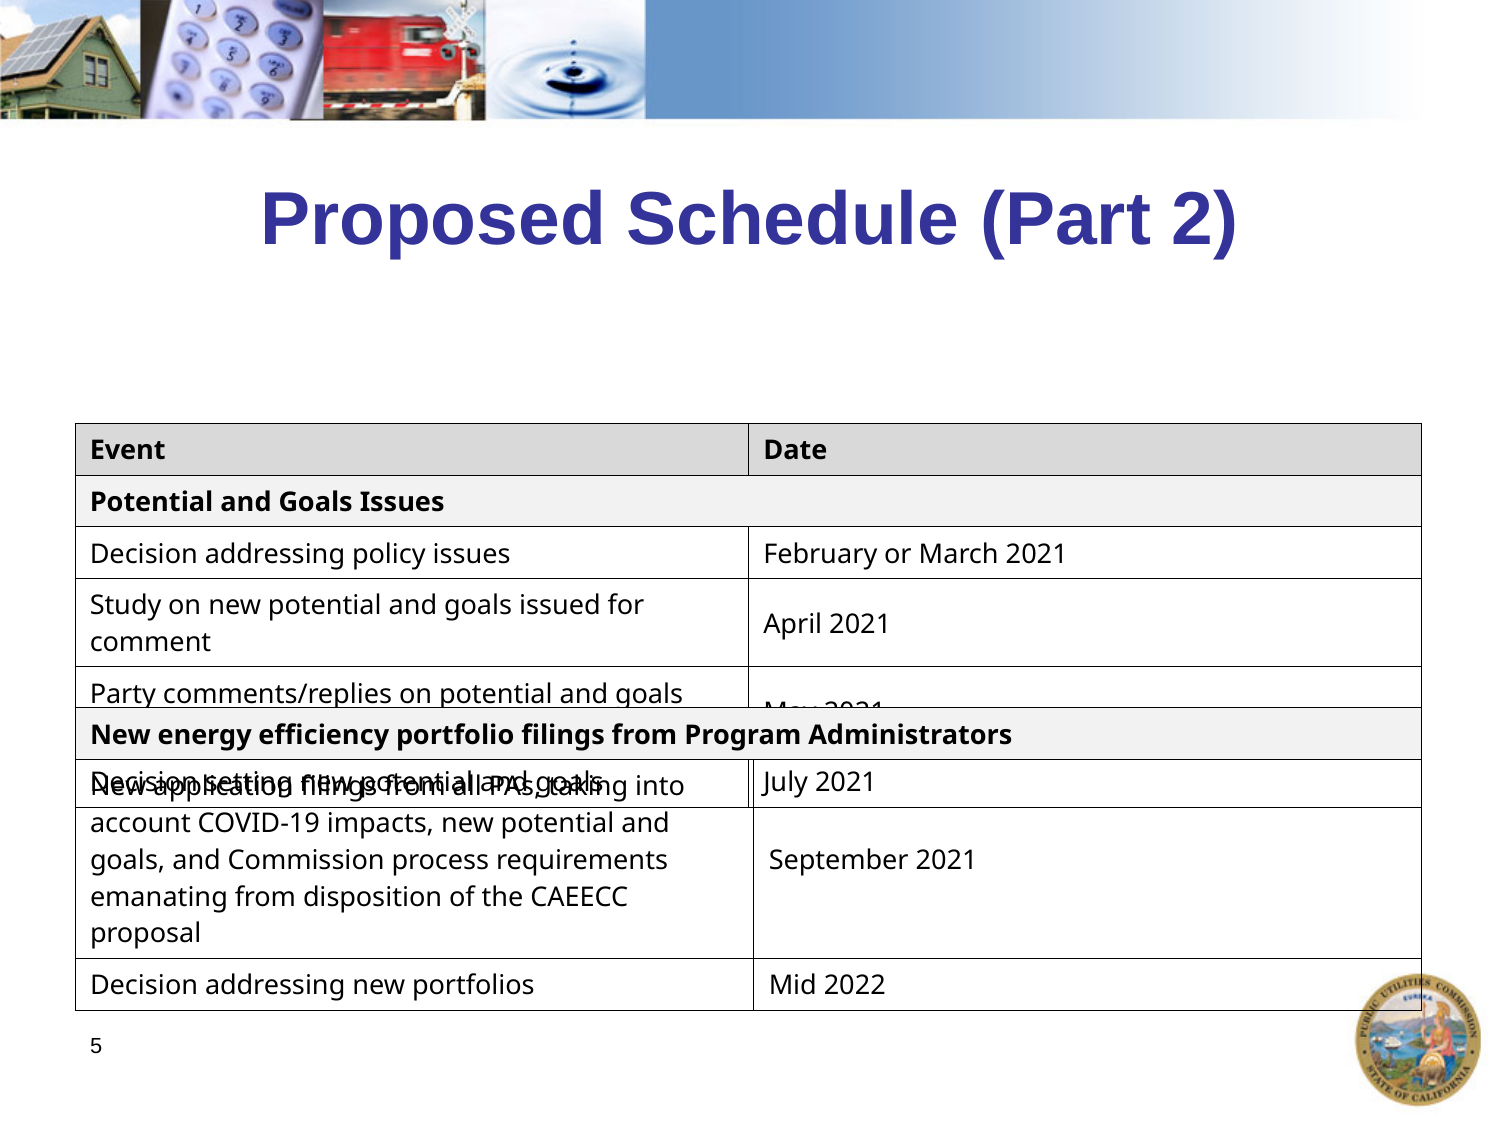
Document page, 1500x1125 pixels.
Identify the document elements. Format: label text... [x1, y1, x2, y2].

table_header Event [76, 424, 748, 475]
table_cell September 2021 [754, 760, 1421, 958]
table_cell Decision addressing new portfolios [76, 959, 753, 1010]
table_cell Party comments/replies on potential and goals study [76, 667, 748, 707]
table_cell Mid 2022 [754, 959, 1421, 1010]
table_header Date [749, 424, 1421, 475]
title Proposed Schedule (Part 2) [75, 132, 1425, 296]
table_cell May 2021 [749, 667, 1421, 707]
table_cell February or March 2021 [749, 527, 1421, 578]
table_cell New application filings from all PAs, taking into account COVID-19 impacts, new potential and goals, and Commission process requirements emanating from disposition of the CAEECC proposal [76, 760, 753, 958]
table_cell Decision addressing policy issues [76, 527, 748, 578]
table_cell Study on new potential and goals issued for comment [76, 579, 748, 666]
slide_number 5 [75, 1024, 350, 1103]
table_cell April 2021 [749, 579, 1421, 666]
table_cell Potential and Goals Issues [76, 476, 1421, 526]
picture [0, 0, 1500, 1125]
table_header New energy efficiency portfolio filings from Program Administrators [76, 708, 1421, 759]
